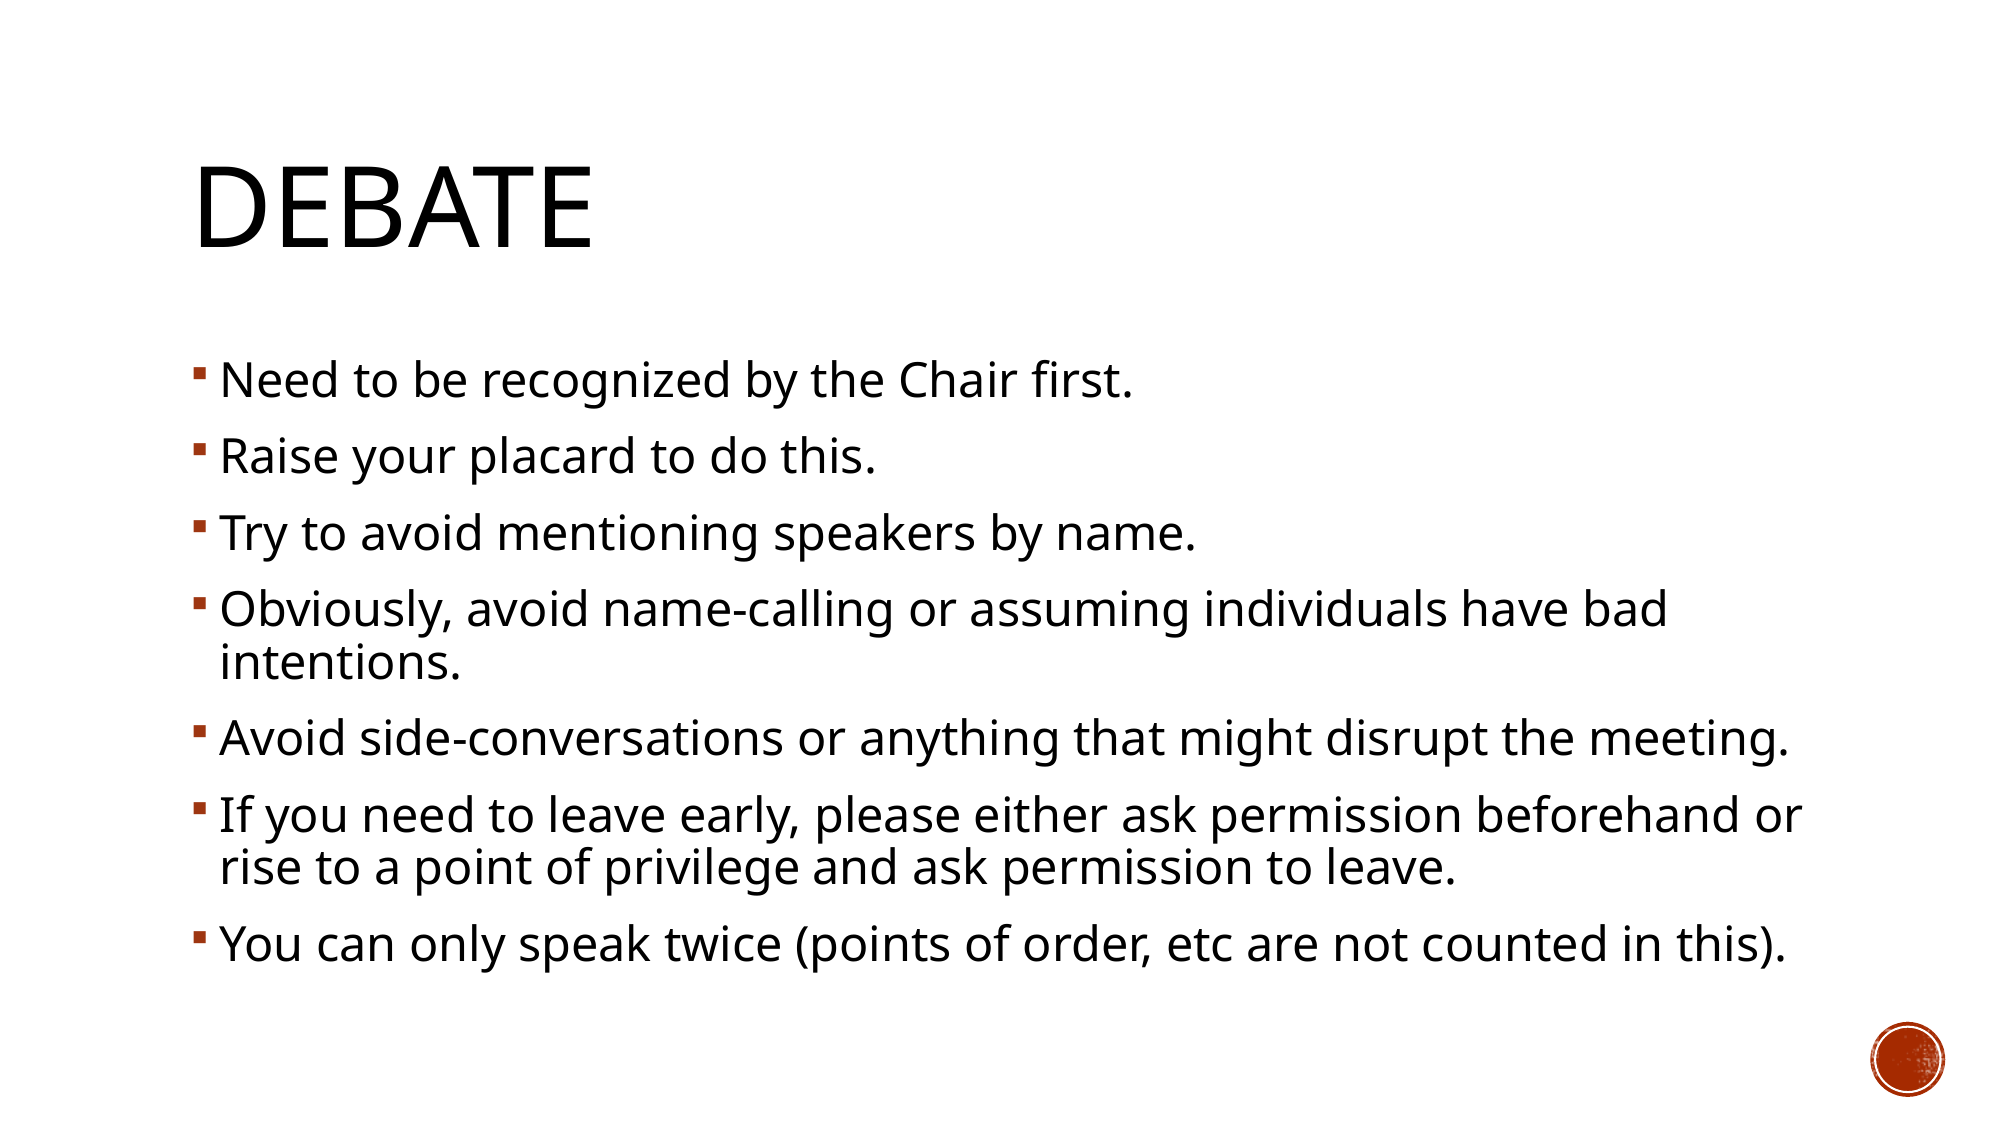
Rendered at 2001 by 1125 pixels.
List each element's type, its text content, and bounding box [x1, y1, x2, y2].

title Debate [175, 79, 1826, 344]
list Need to be recognized by the Chair first. Raise your placard to do this. Try to avoid mentioning speakers by name. Obviously, avoid name-calling or assuming individuals have bad intentions. Avoid side-conversations or anything that might disrupt the meeting. If you need to leave early, please either ask permission beforehand or rise to a point of privilege and ask permission to leave. You can only speak twice (points of order, etc are not counted in this). [175, 348, 1826, 1013]
